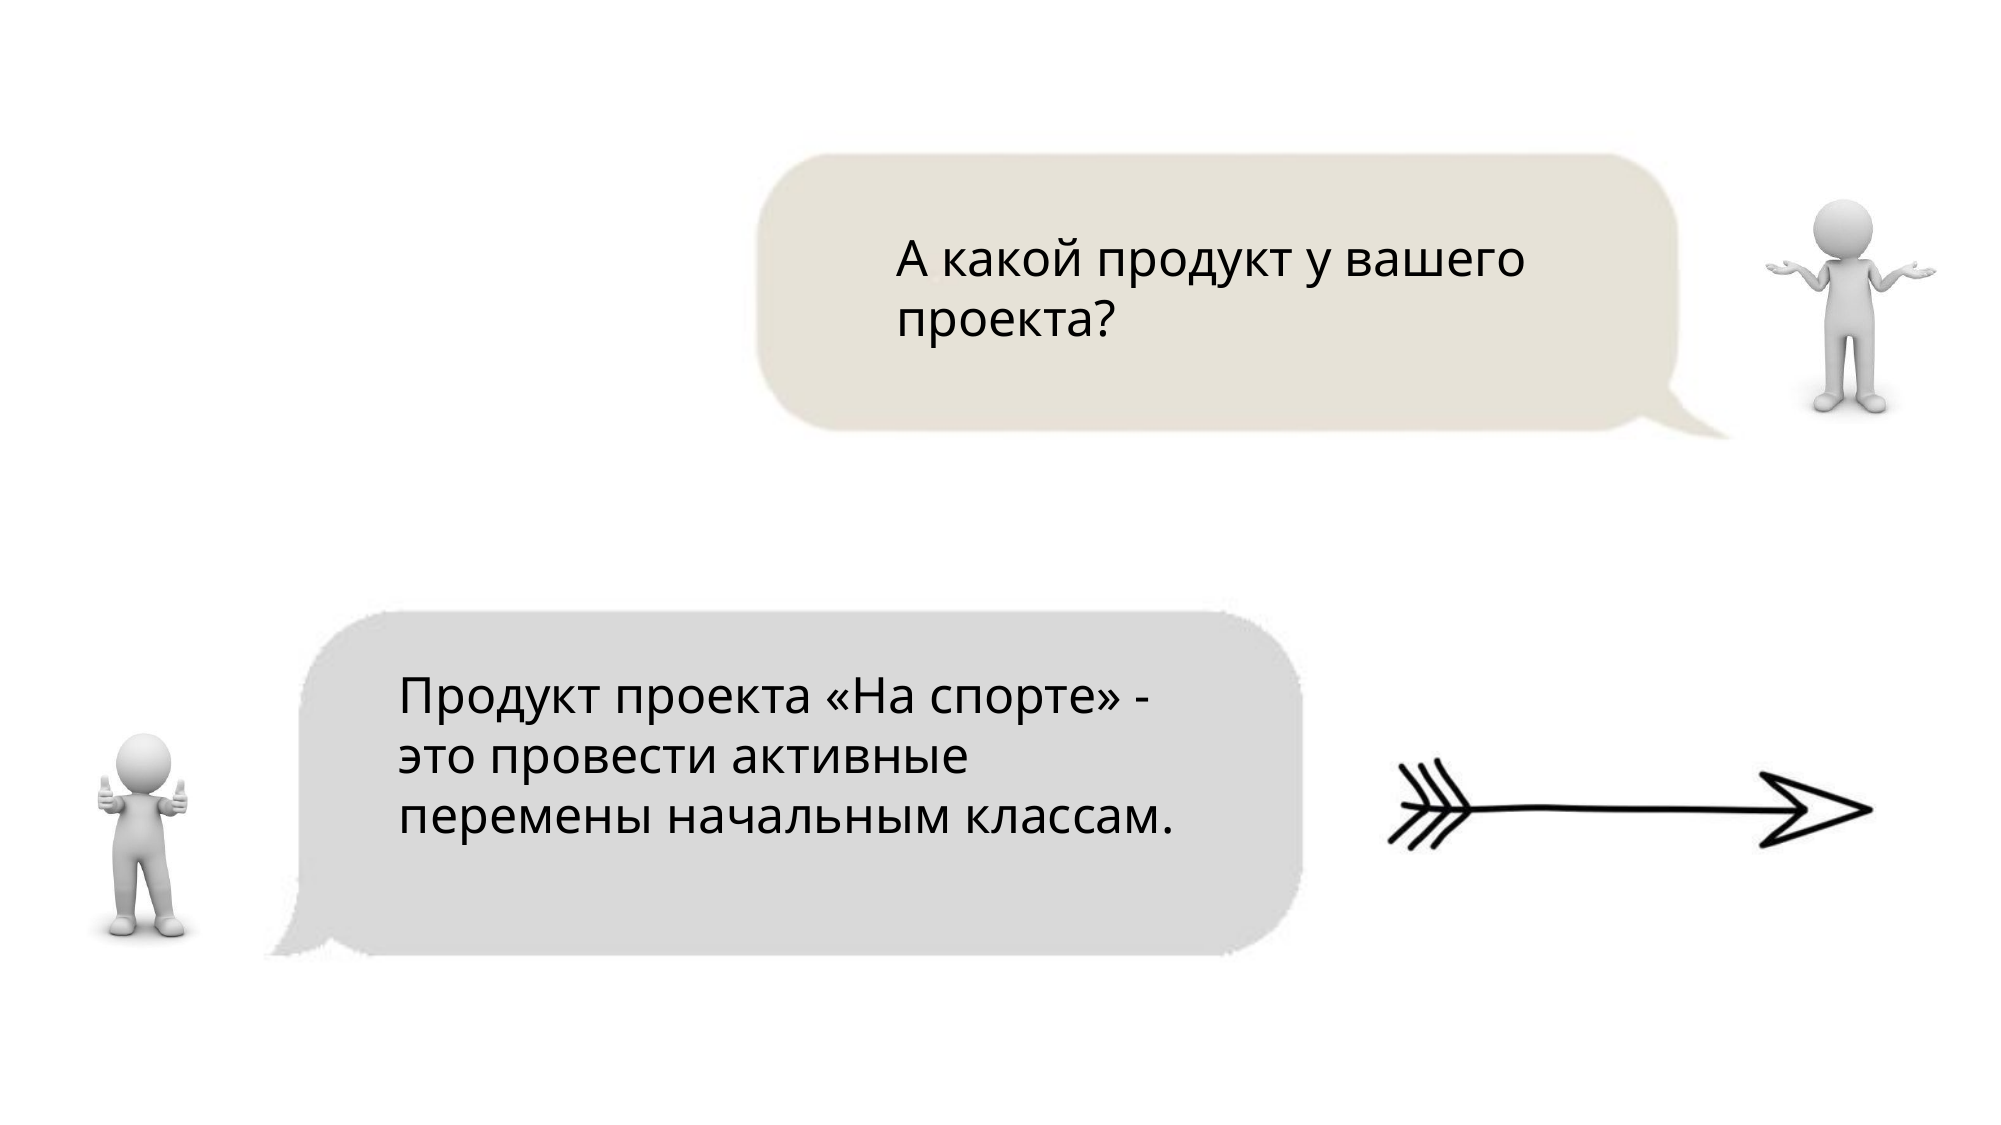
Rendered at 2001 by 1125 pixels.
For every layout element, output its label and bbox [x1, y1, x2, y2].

picture [45, 533, 1954, 1078]
picture [681, 102, 1965, 494]
